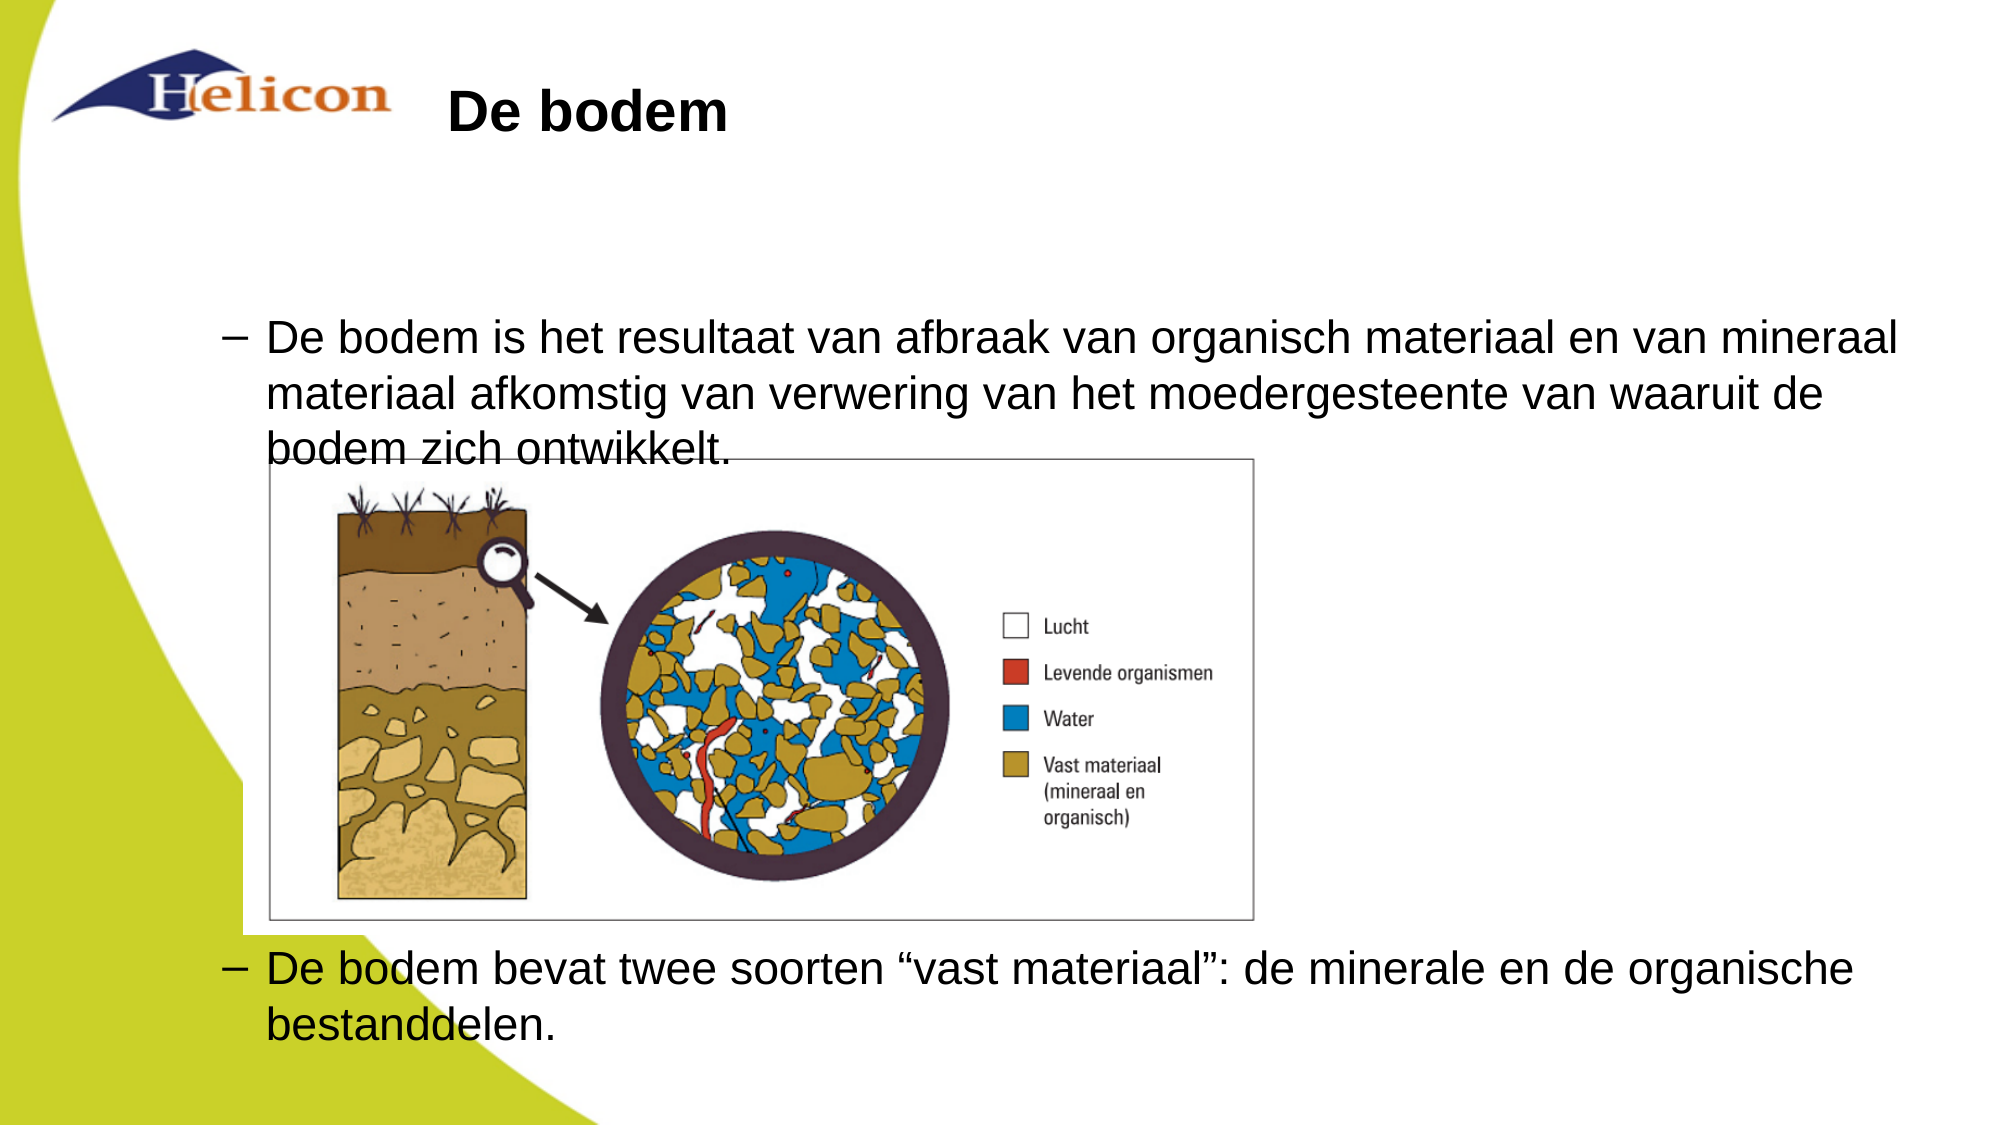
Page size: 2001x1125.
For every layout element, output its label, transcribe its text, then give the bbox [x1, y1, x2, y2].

picture [0, 0, 2000, 1125]
title De bodem [432, 54, 1887, 161]
list De bodem is het resultaat van afbraak van organisch materiaal en van mineraal materiaal afkomstig van verwering van het moedergesteente van waaruit de bodem zich ontwikkelt. De bodem bevat twee soorten “vast materiaal”: de minerale en de organische bestanddelen. [137, 299, 1948, 1065]
